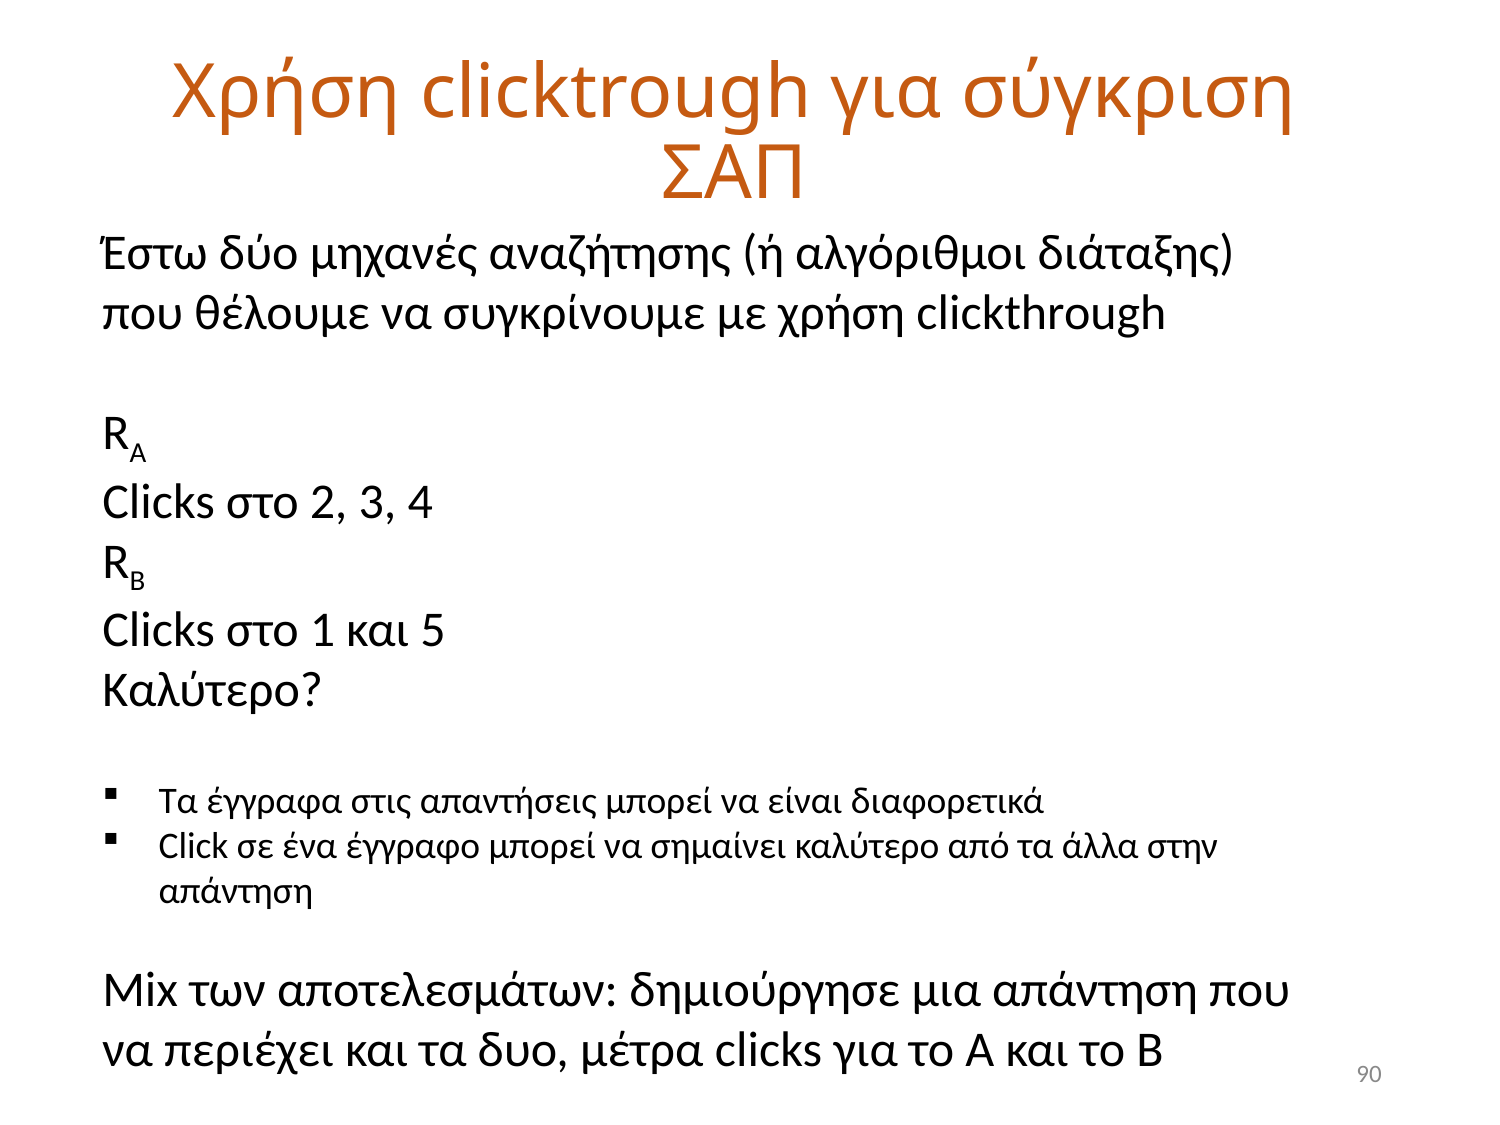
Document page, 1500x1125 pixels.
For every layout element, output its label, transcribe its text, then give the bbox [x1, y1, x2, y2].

title Χρήση clicktrough για σύγκριση ΣΑΠ [87, 24, 1382, 243]
text_box Έστω δύο μηχανές αναζήτησης (ή αλγόριθμοι διάταξης) που θέλουμε να συγκρίνουμε με χρήση clickthrough RA Clicks στο 2, 3, 4 RB Clicks στο 1 και 5 Καλύτερο? Τα έγγραφα στις απαντήσεις μπορεί να είναι διαφορετικά Click σε ένα έγγραφο μπορεί να σημαίνει καλύτερο από τα άλλα στην απάντηση Mix των αποτελεσμάτων: δημιούργησε μια απάντηση που να περιέχει και τα δυο, μέτρα clicks για το Α και το Β [87, 212, 1338, 1084]
slide_number 90 [1059, 1042, 1397, 1103]
